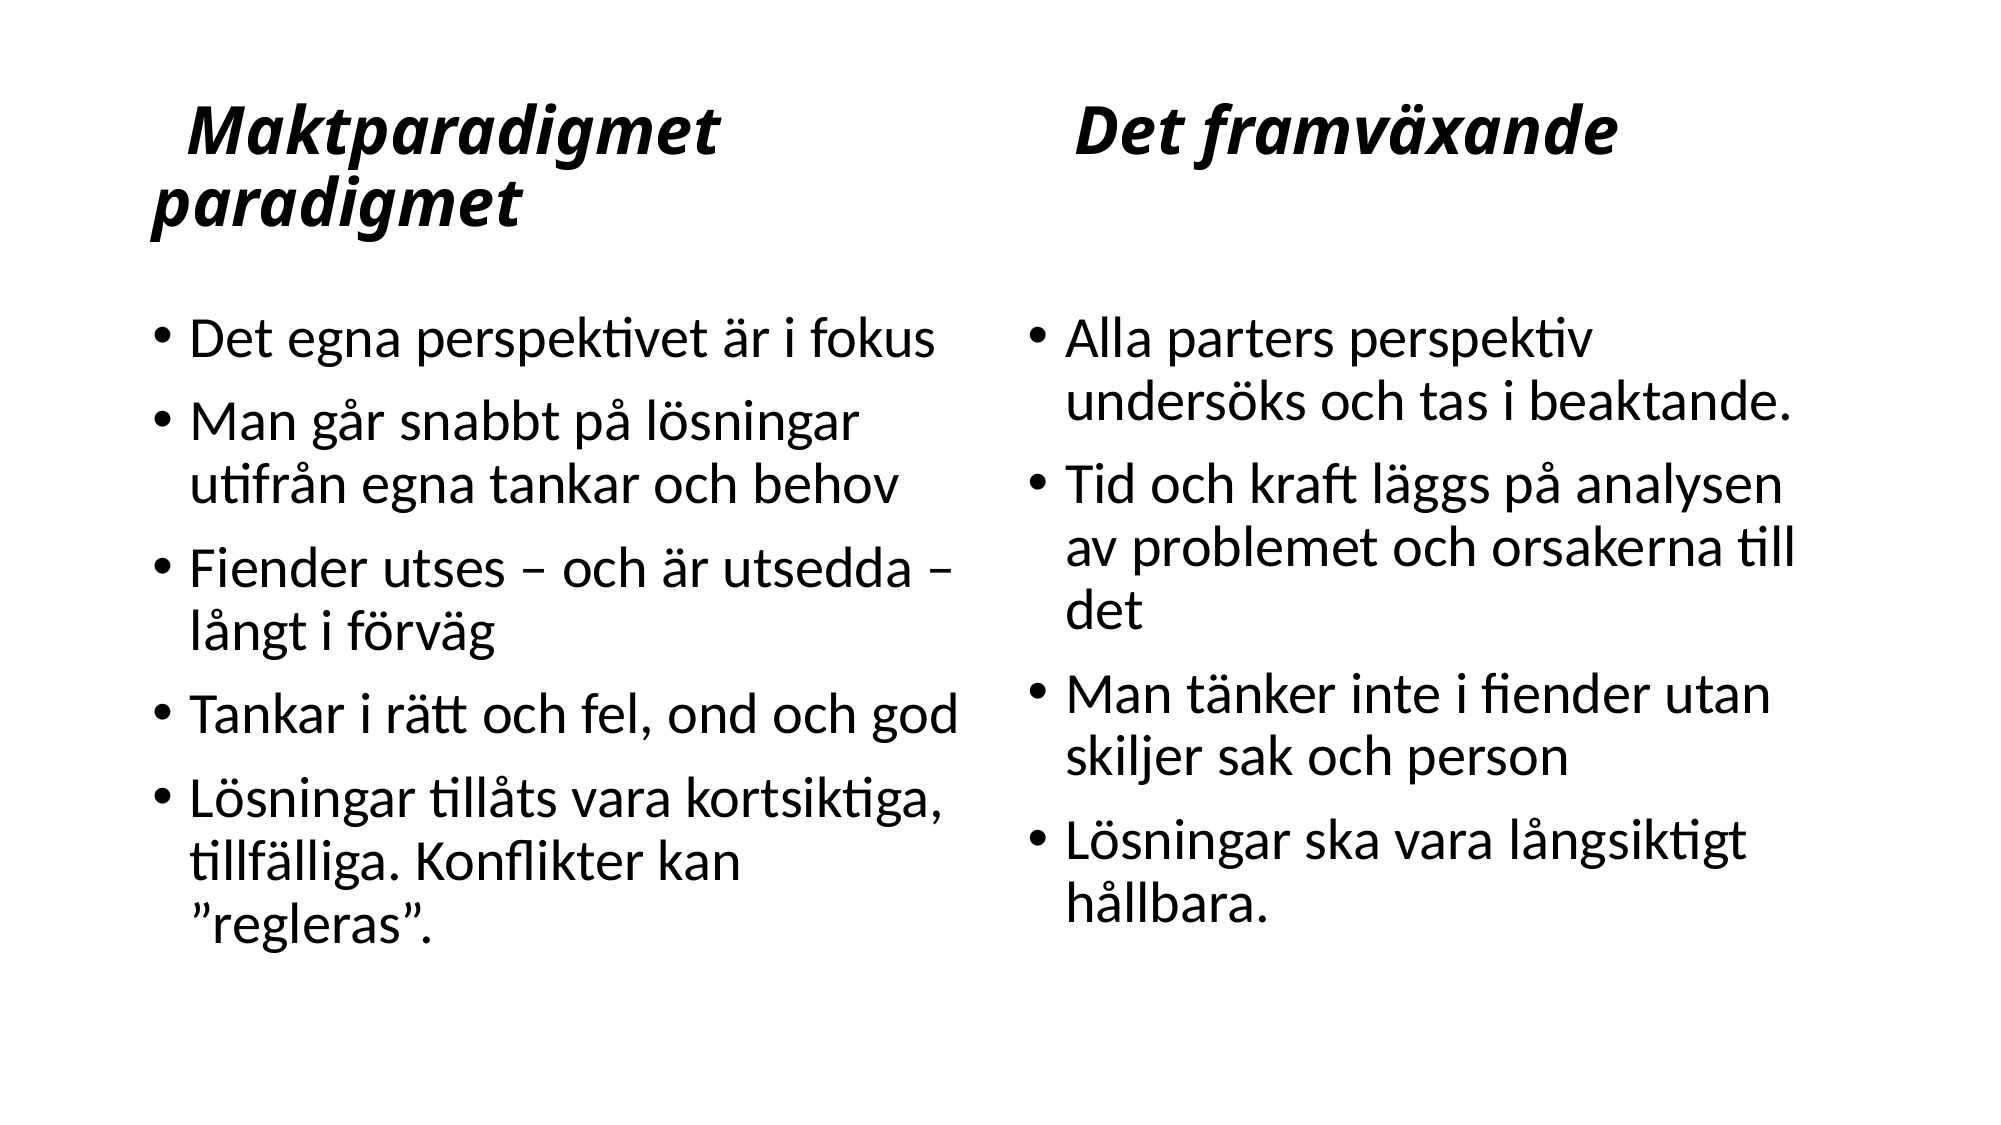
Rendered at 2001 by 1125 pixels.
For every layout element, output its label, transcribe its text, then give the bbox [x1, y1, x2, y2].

list Det egna perspektivet är i fokus Man går snabbt på lösningar utifrån egna tankar och behov Fiender utses – och är utsedda – långt i förväg Tankar i rätt och fel, ond och god Lösningar tillåts vara kortsiktiga, tillfälliga. Konflikter kan ”regleras”. [137, 299, 988, 1014]
title Maktparadigmet Det framväxande paradigmet [137, 59, 1863, 278]
list Alla parters perspektiv undersöks och tas i beaktande. Tid och kraft läggs på analysen av problemet och orsakerna till det Man tänker inte i fiender utan skiljer sak och person Lösningar ska vara långsiktigt hållbara. [1012, 299, 1863, 1014]
